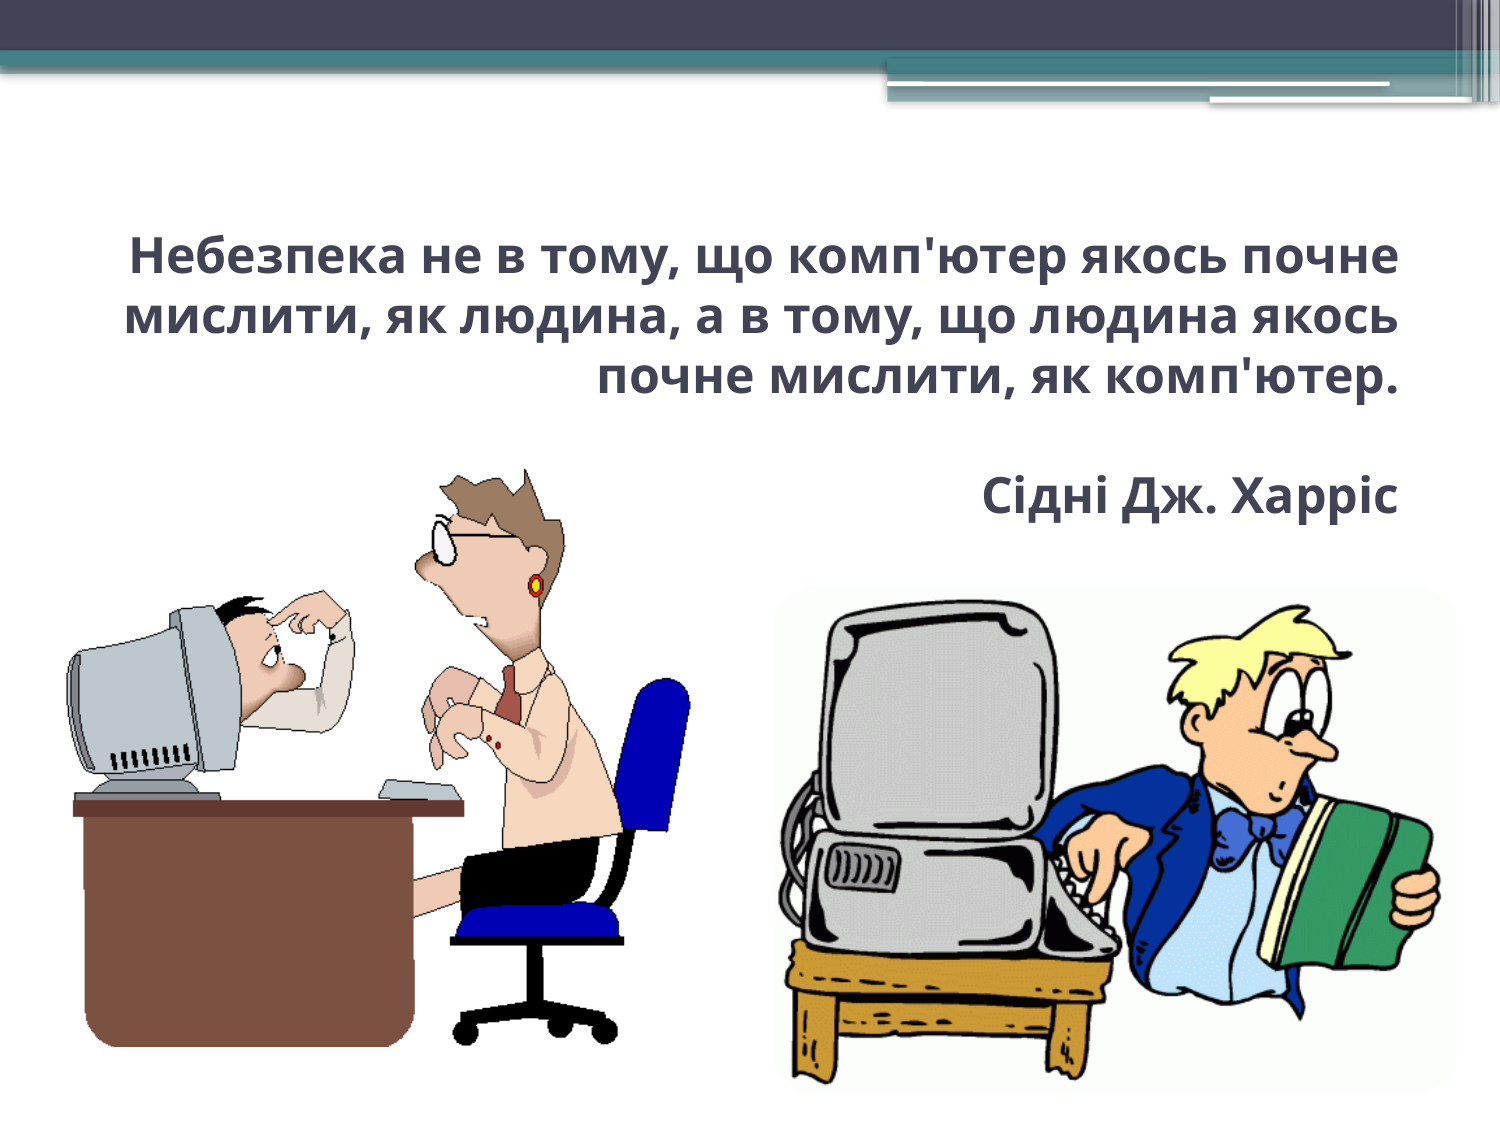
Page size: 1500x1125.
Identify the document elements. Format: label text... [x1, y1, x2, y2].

picture [64, 455, 702, 1048]
picture [773, 585, 1458, 1095]
title Небезпека не в тому, що комп'ютер якось почне мислити, як людина, а в тому, що людина якось почне мислити, як комп'ютер. Сідні Дж. Харріс [64, 160, 1415, 587]
